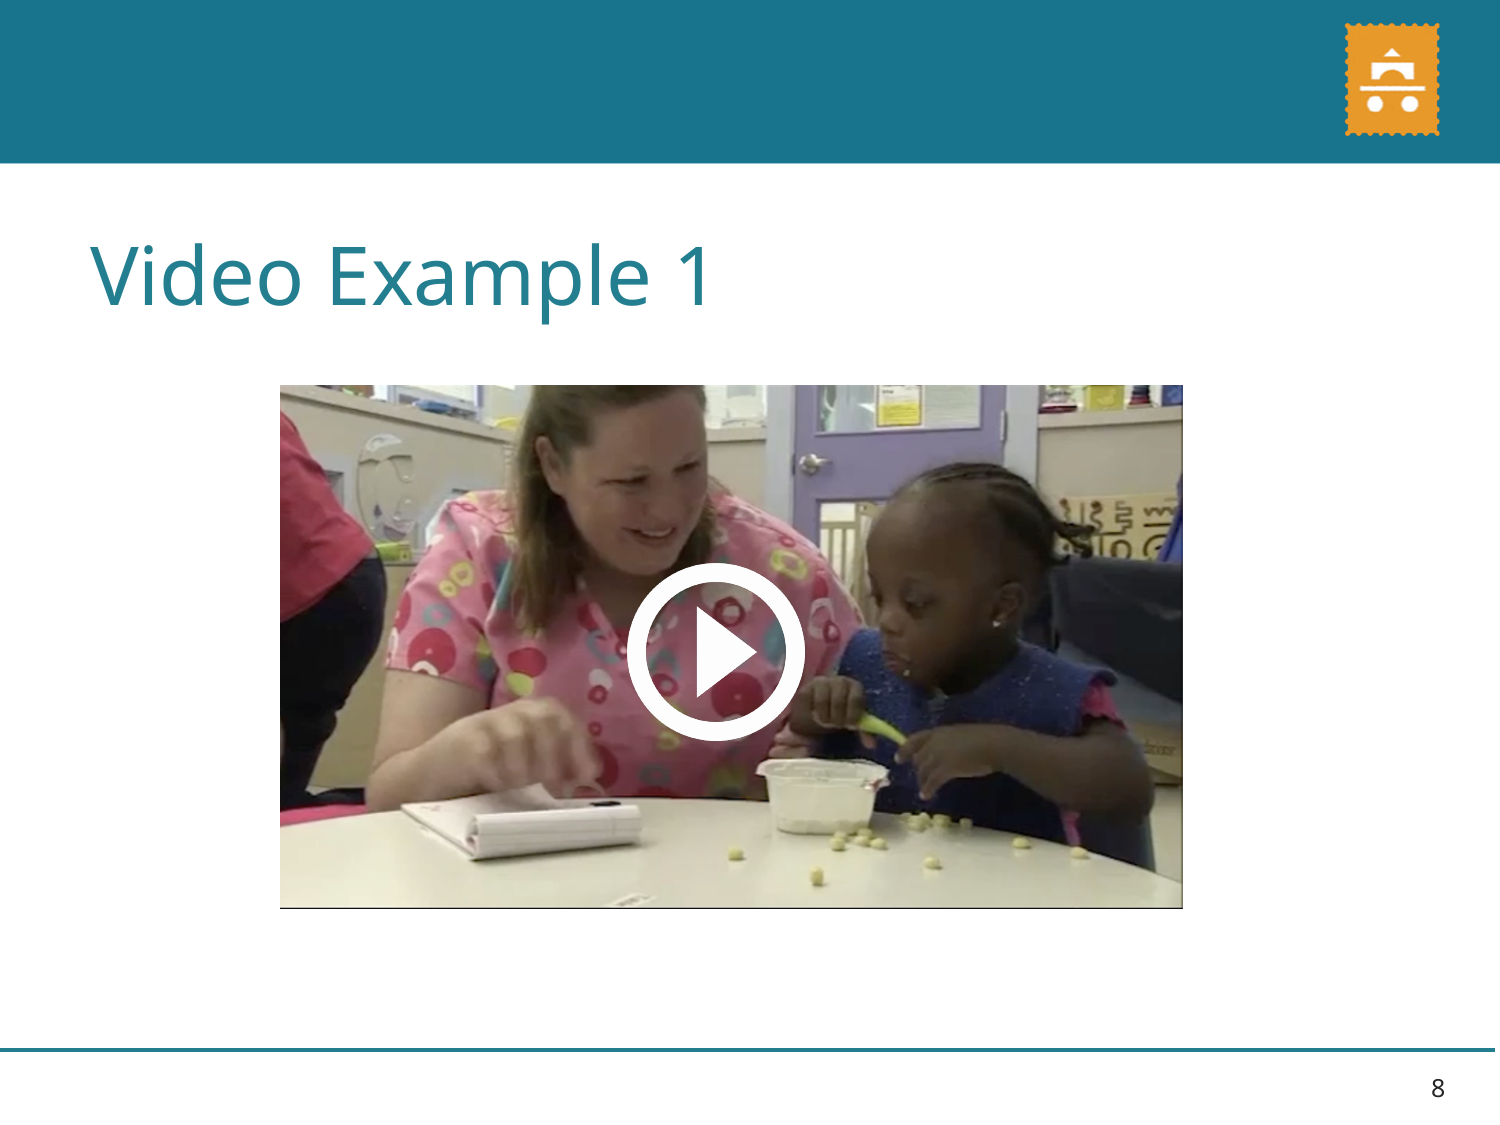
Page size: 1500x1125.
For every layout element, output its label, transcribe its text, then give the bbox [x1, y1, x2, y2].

picture [0, 0, 1500, 1125]
text_box 8 [1416, 1065, 1500, 1125]
text_box Video Example 1 [75, 216, 965, 330]
